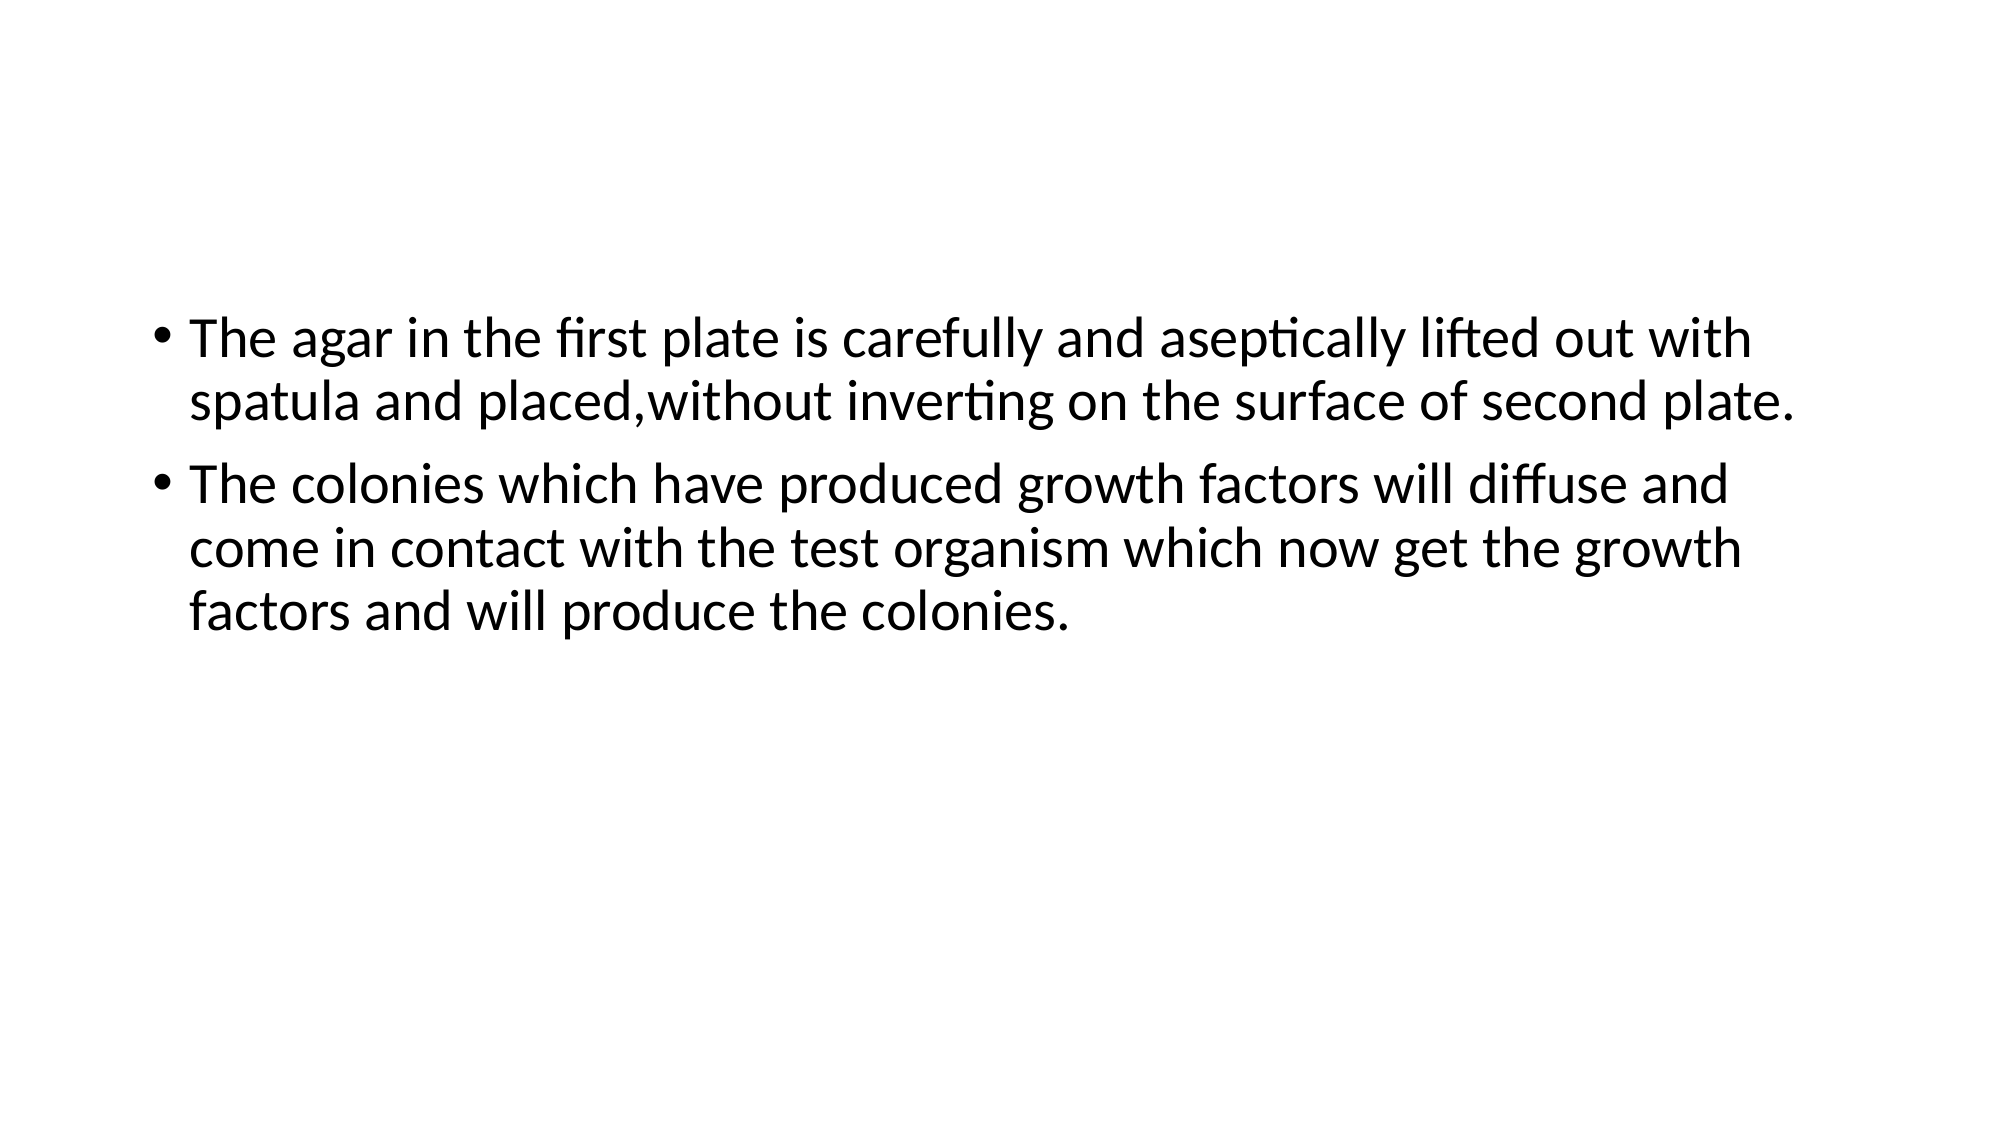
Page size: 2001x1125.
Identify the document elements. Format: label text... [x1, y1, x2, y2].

list The agar in the first plate is carefully and aseptically lifted out with spatula and placed,without inverting on the surface of second plate. The colonies which have produced growth factors will diffuse and come in contact with the test organism which now get the growth factors and will produce the colonies. [137, 299, 1863, 1014]
